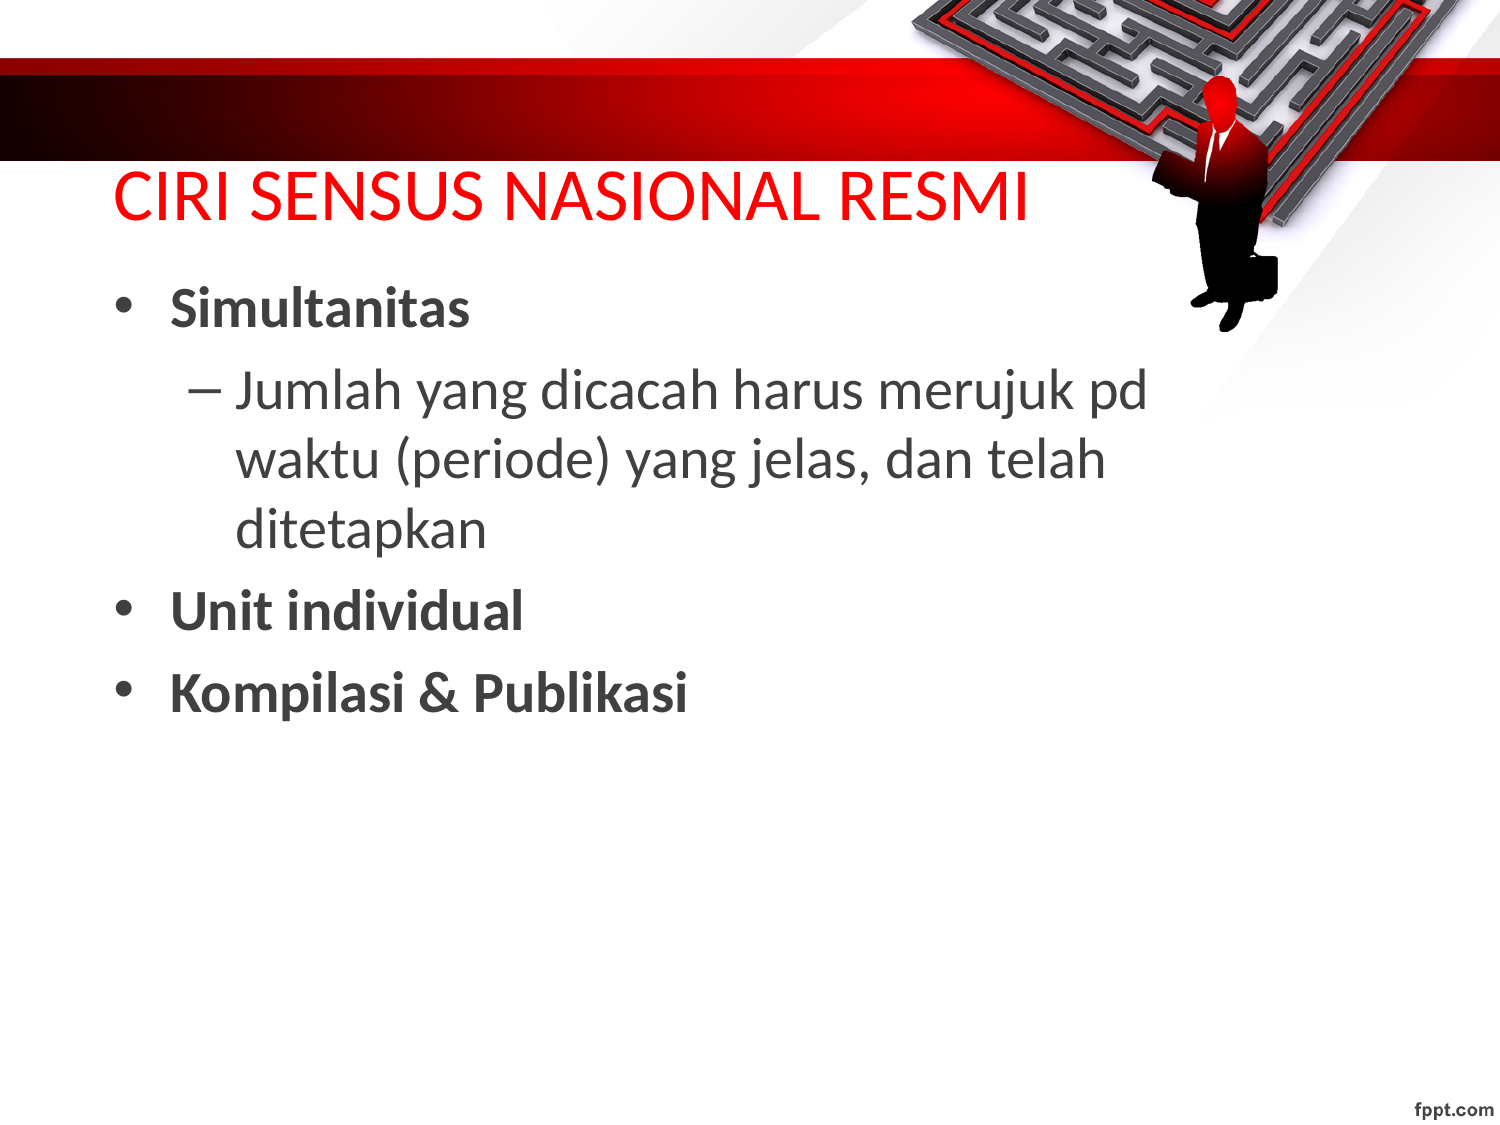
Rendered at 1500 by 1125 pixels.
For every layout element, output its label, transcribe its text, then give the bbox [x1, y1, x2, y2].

title CIRI SENSUS NASIONAL RESMI [98, 119, 1201, 261]
picture [0, 0, 1500, 1125]
list Simultanitas Jumlah yang dicacah harus merujuk pd waktu (periode) yang jelas, dan telah ditetapkan Unit individual Kompilasi & Publikasi [98, 261, 1201, 1089]
